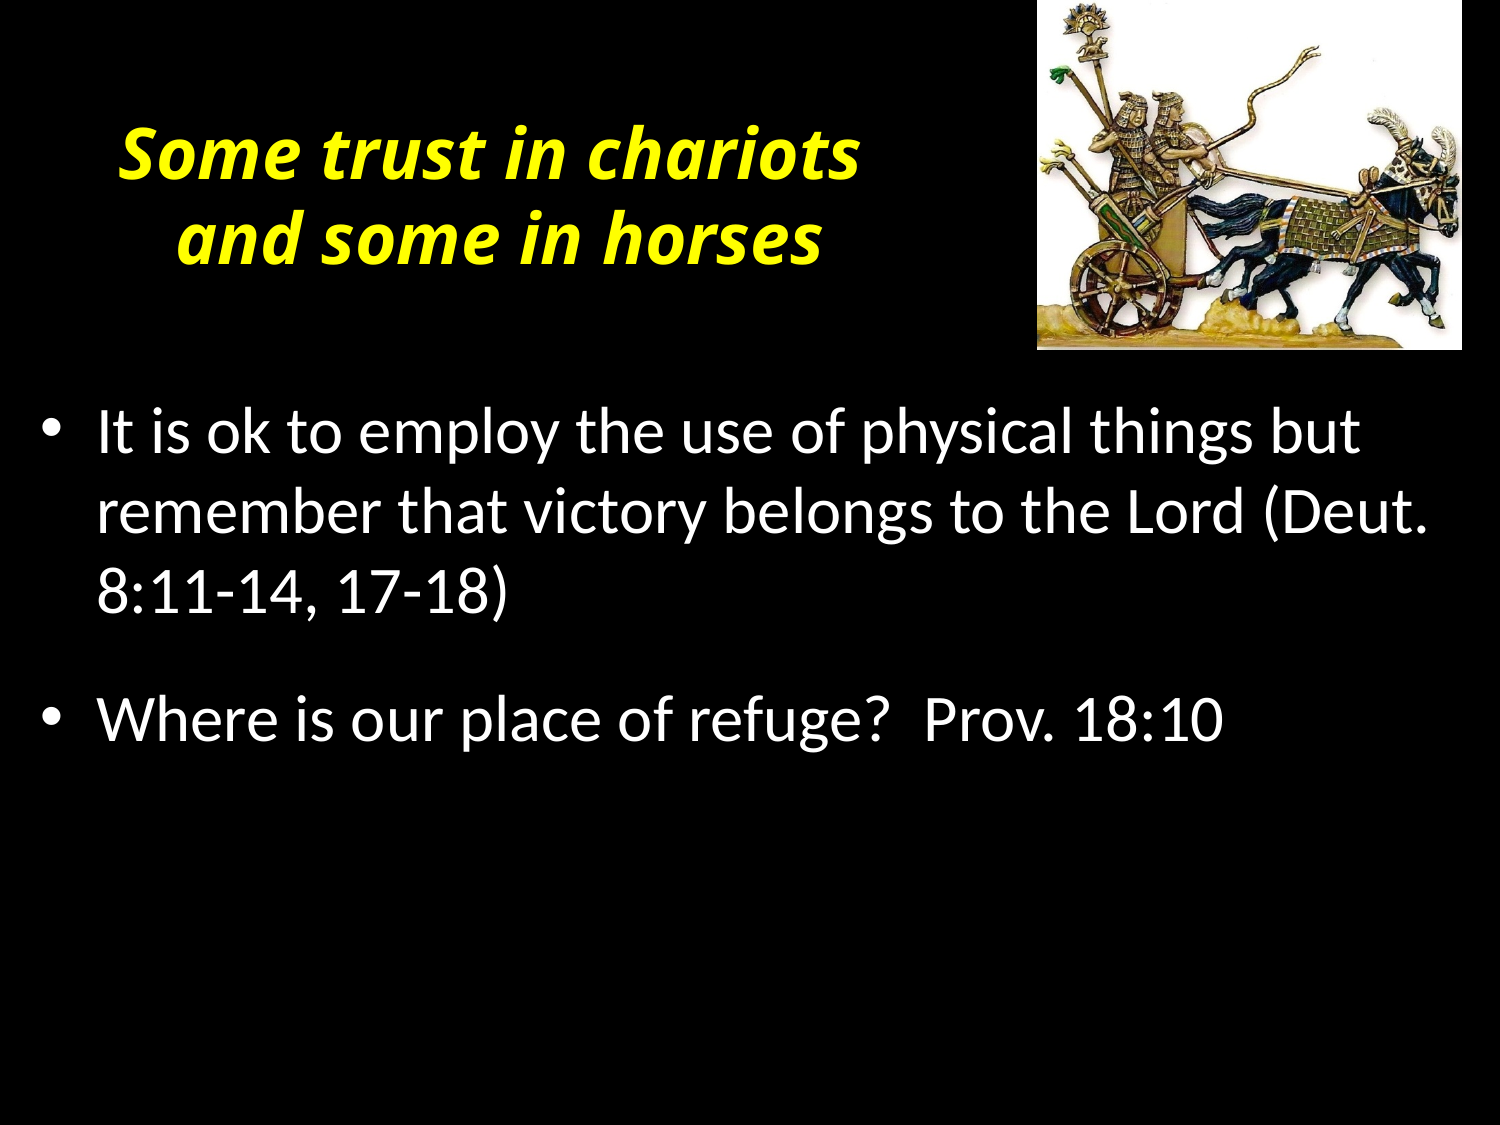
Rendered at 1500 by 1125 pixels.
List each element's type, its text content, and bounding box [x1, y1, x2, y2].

picture [1037, 0, 1463, 351]
list It is ok to employ the use of physical things but remember that victory belongs to the Lord (Deut. 8:11-14, 17-18) Where is our place of refuge? Prov. 18:10 [24, 378, 1475, 1125]
title Some trust in chariots and some in horses [37, 99, 963, 288]
